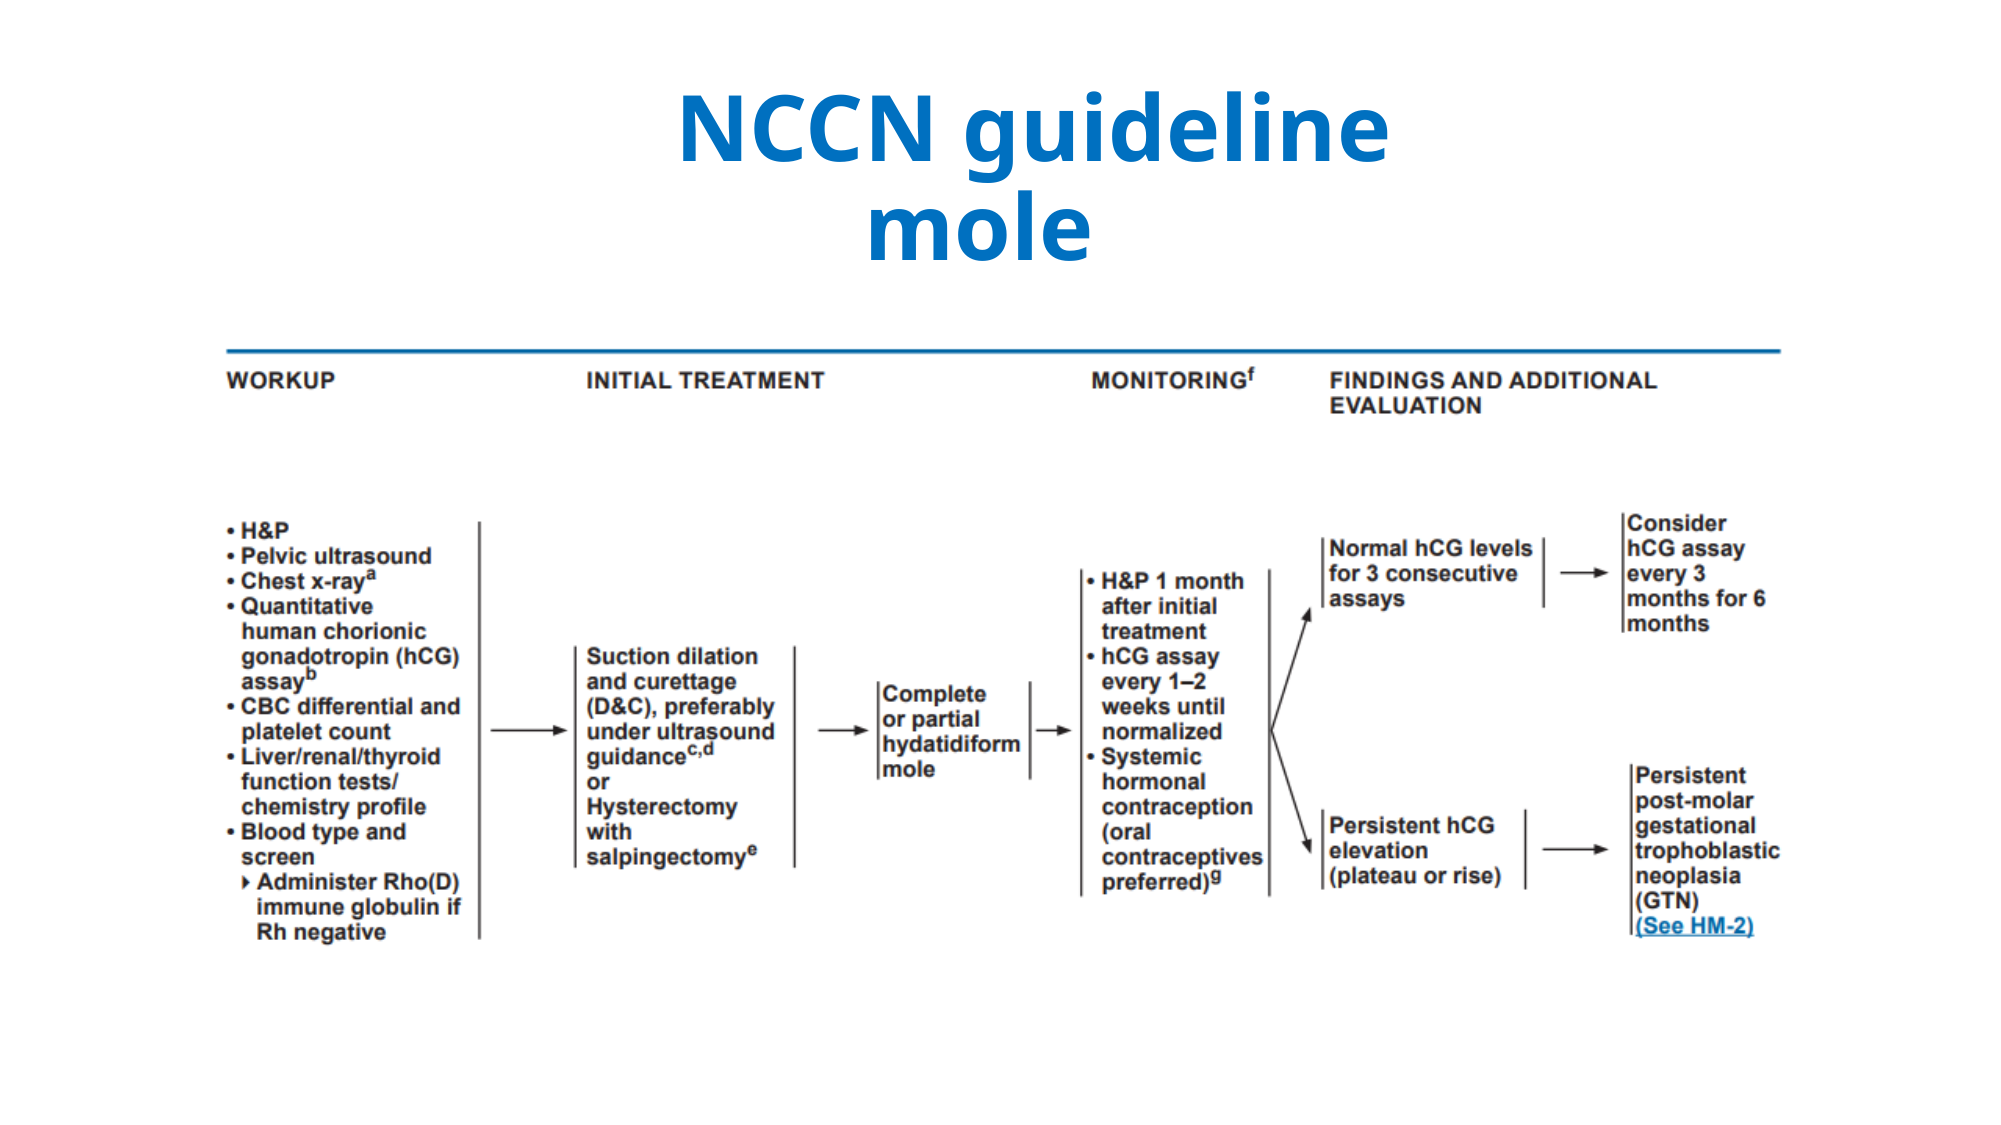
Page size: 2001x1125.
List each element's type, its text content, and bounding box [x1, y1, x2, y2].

title NCCN guideline mole [137, 59, 1863, 303]
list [181, 348, 1818, 965]
